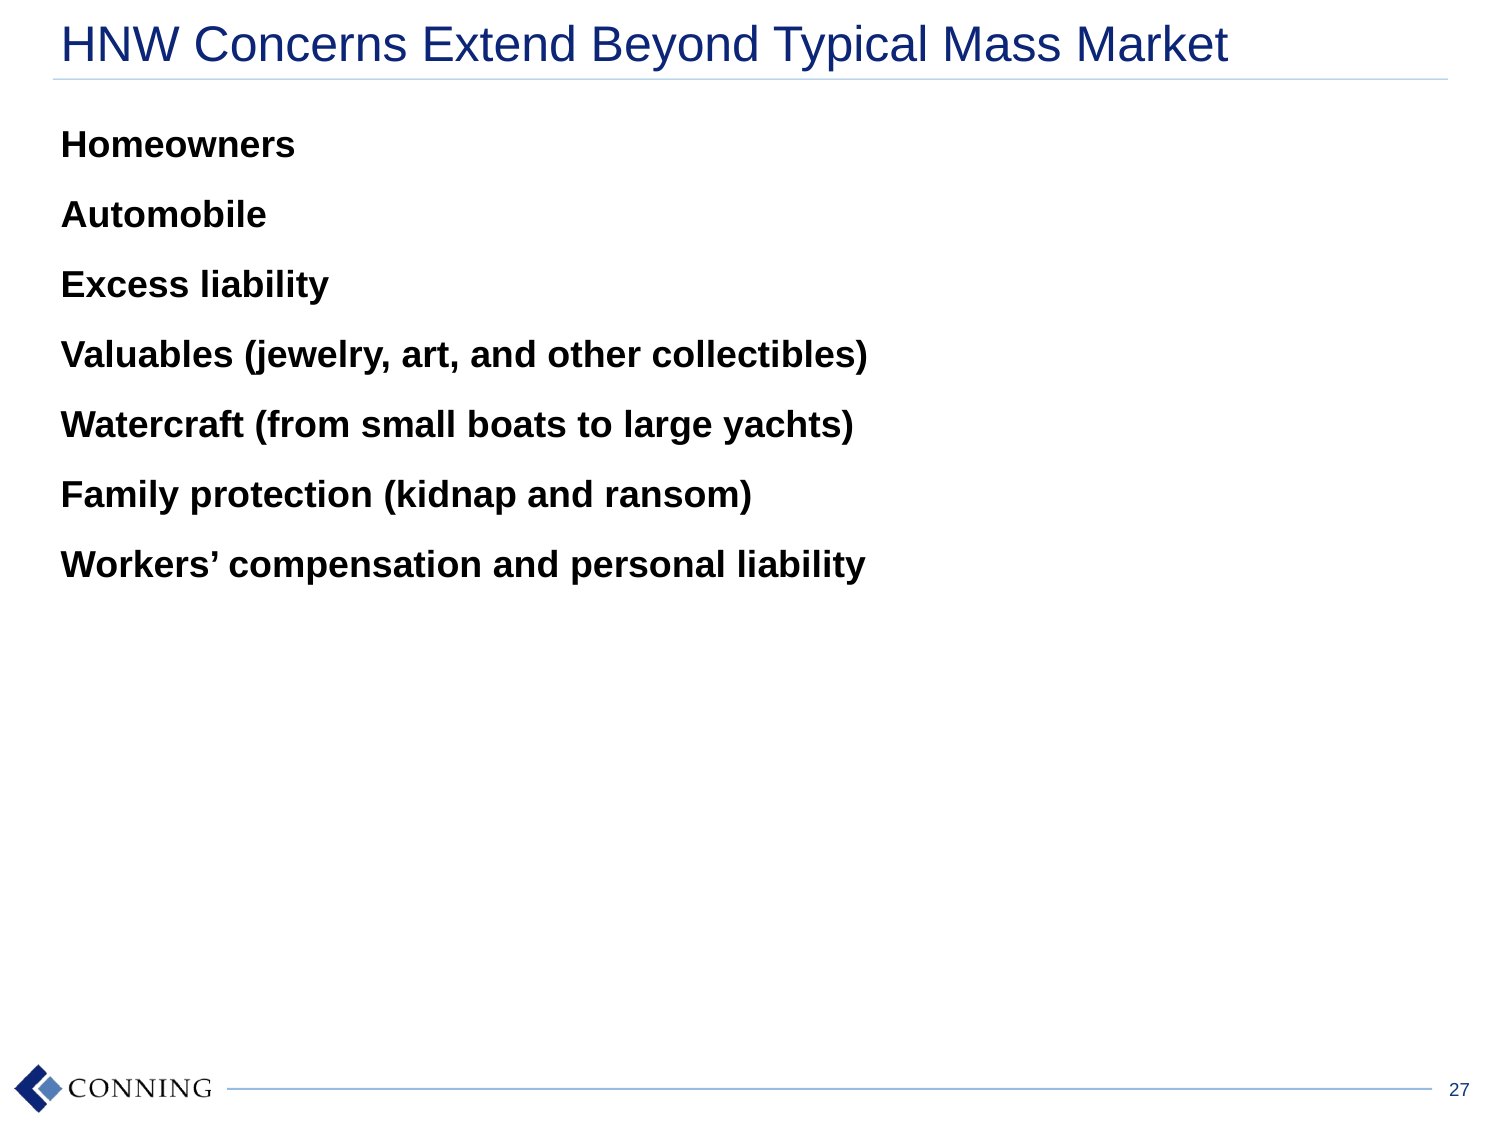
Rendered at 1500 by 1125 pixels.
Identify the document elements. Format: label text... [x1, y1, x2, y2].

slide_number 27 [1432, 1065, 1486, 1114]
title HNW Concerns Extend Beyond Typical Mass Market [53, 0, 1449, 80]
list Homeowners Automobile Excess liability Valuables (jewelry, art, and other collectibles) Watercraft (from small boats to large yachts) Family protection (kidnap and ransom) Workers’ compensation and personal liability [53, 112, 1447, 937]
picture [14, 1064, 211, 1113]
